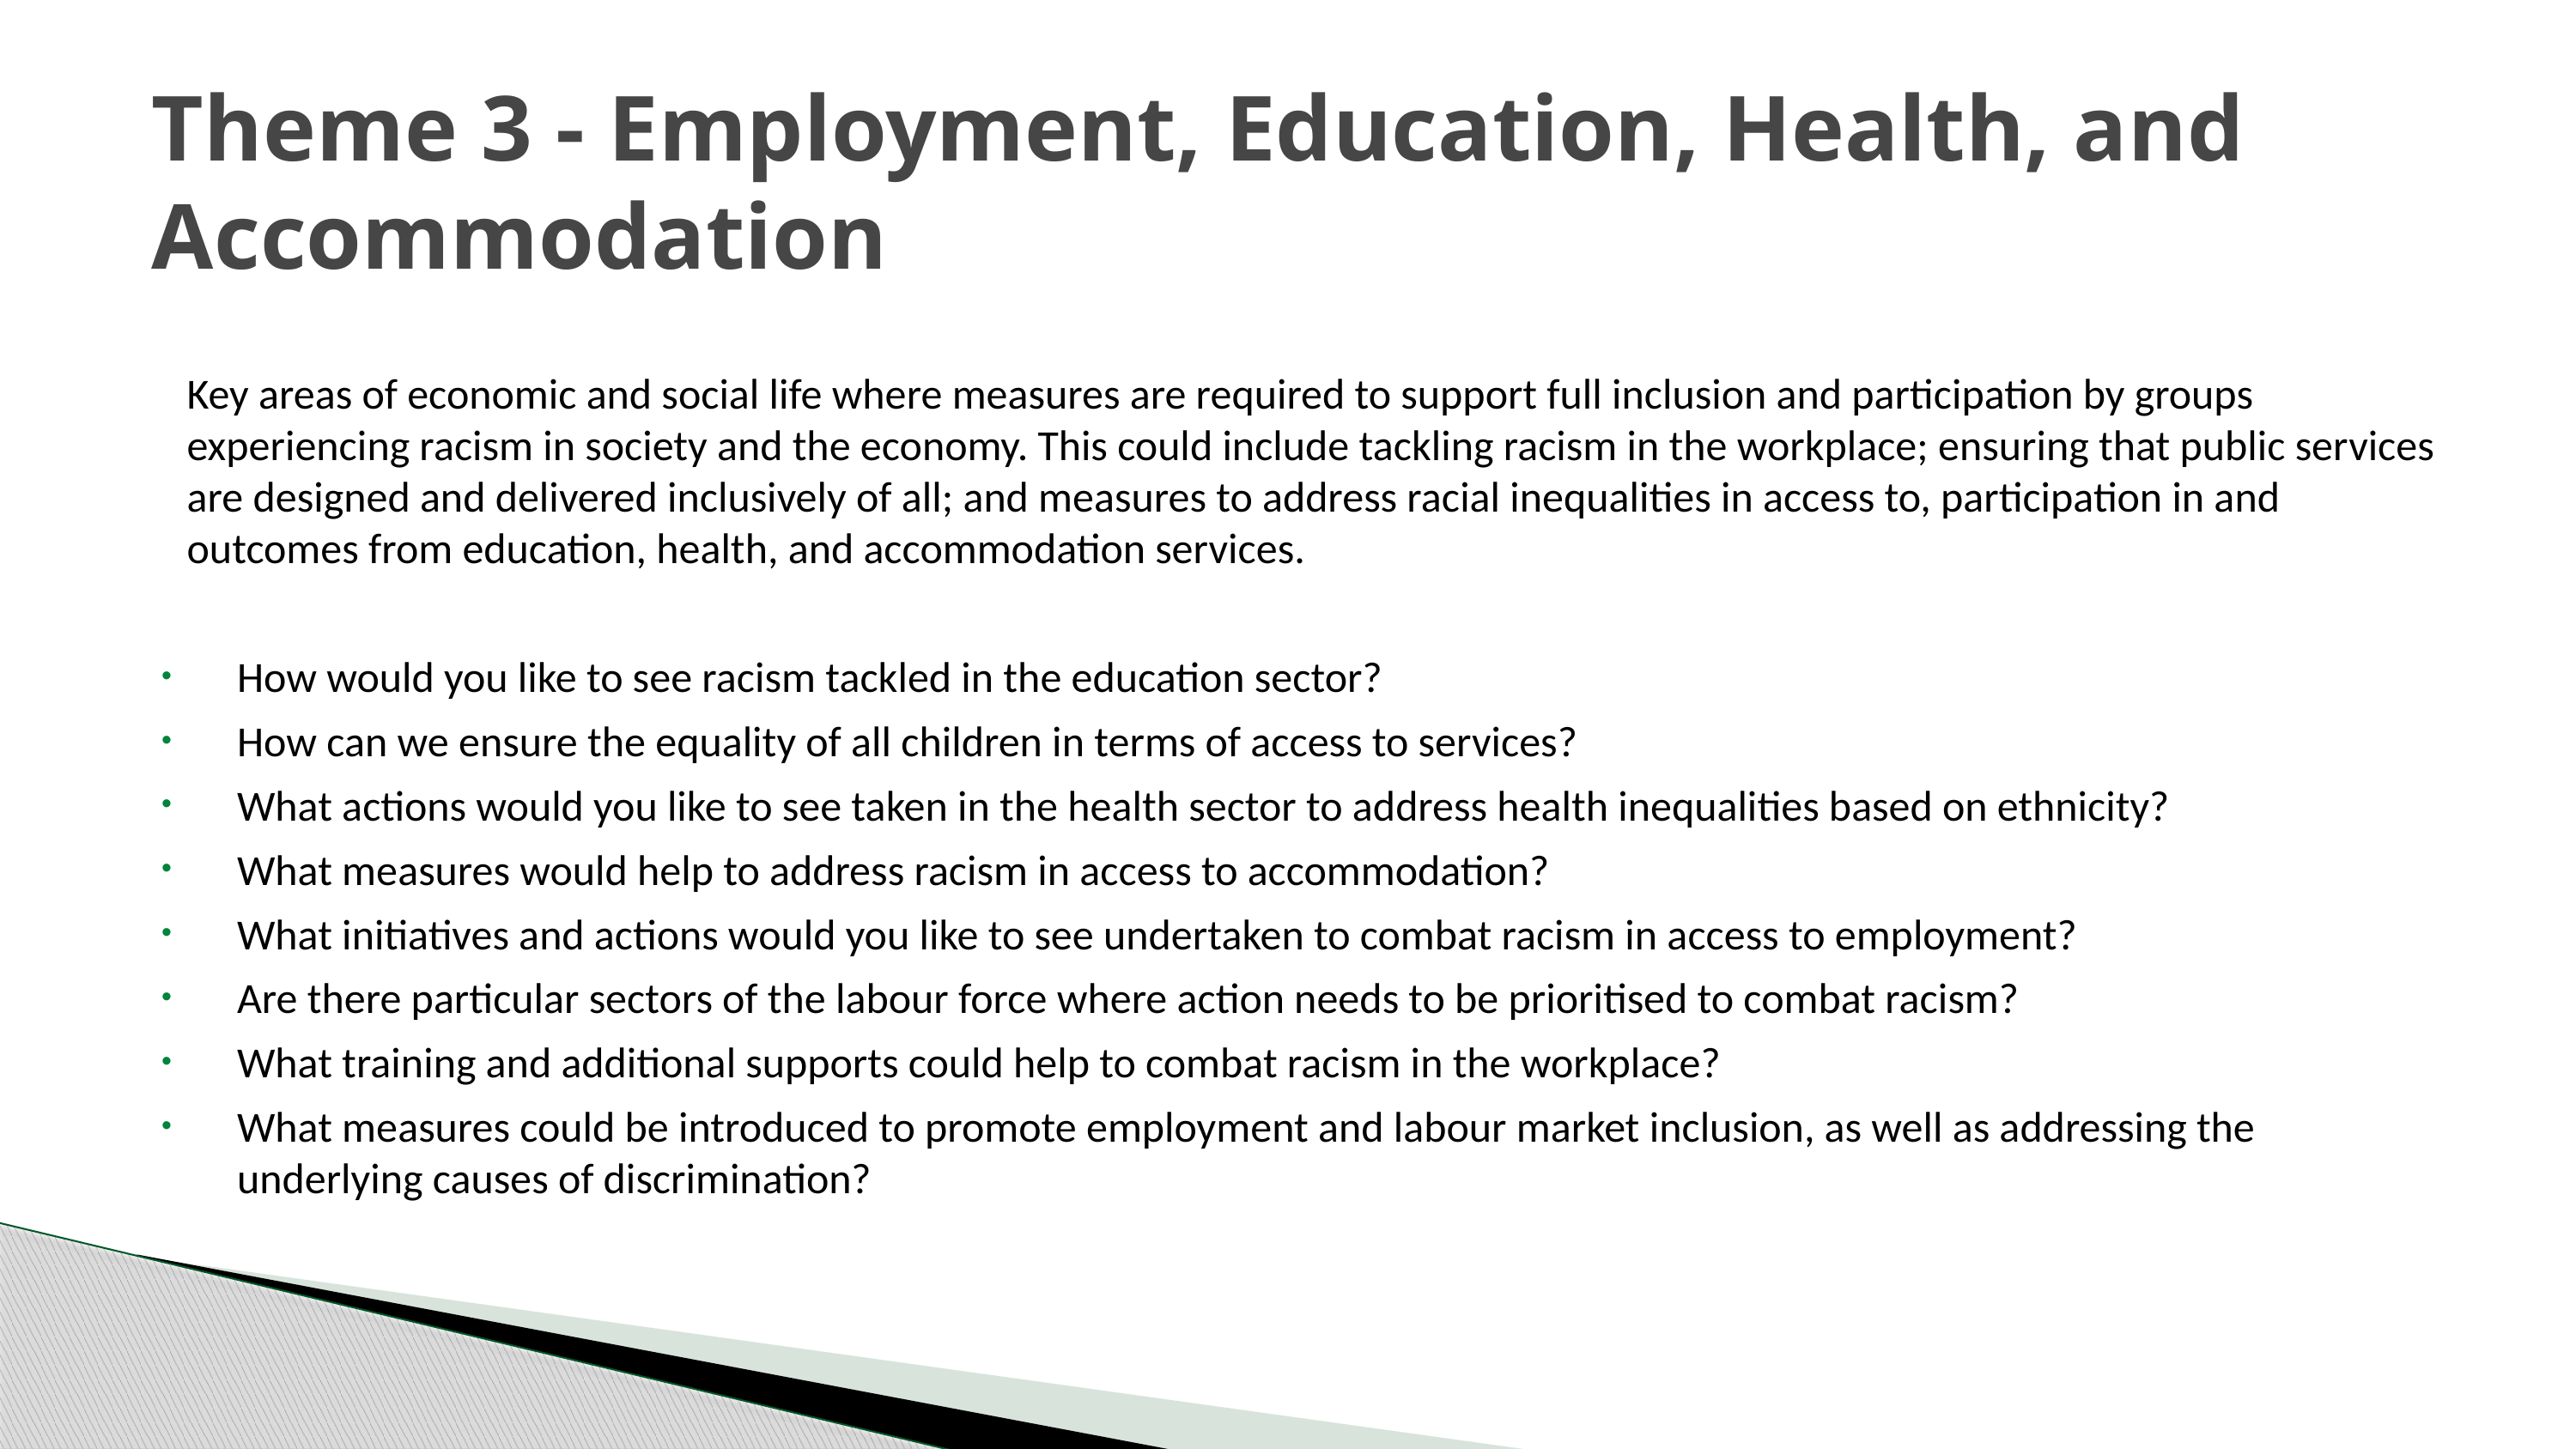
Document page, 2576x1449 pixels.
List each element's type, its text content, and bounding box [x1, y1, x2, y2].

title Theme 3 - Employment, Education, Health, and Accommodation [129, 58, 2447, 300]
list Key areas of economic and social life where measures are required to support full inclusion and participation by groups experiencing racism in society and the economy. This could include tackling racism in the workplace; ensuring that public services are designed and delivered inclusively of all; and measures to address racial inequalities in access to, participation in and outcomes from education, health, and accommodation services. How would you like to see racism tackled in the education sector? How can we ensure the equality of all children in terms of access to services? What actions would you like to see taken in the health sector to address health inequalities based on ethnicity? What measures would help to address racism in access to accommodation? What initiatives and actions would you like to see undertaken to combat racism in access to employment? Are there particular sectors of the labour force where action needs to be prioritised to combat racism? What training and additional supports could help to combat racism in the workplace? What measures could be introduced to promote employment and labour market inclusion, as well as addressing the underlying causes of discrimination? [138, 355, 2465, 1286]
